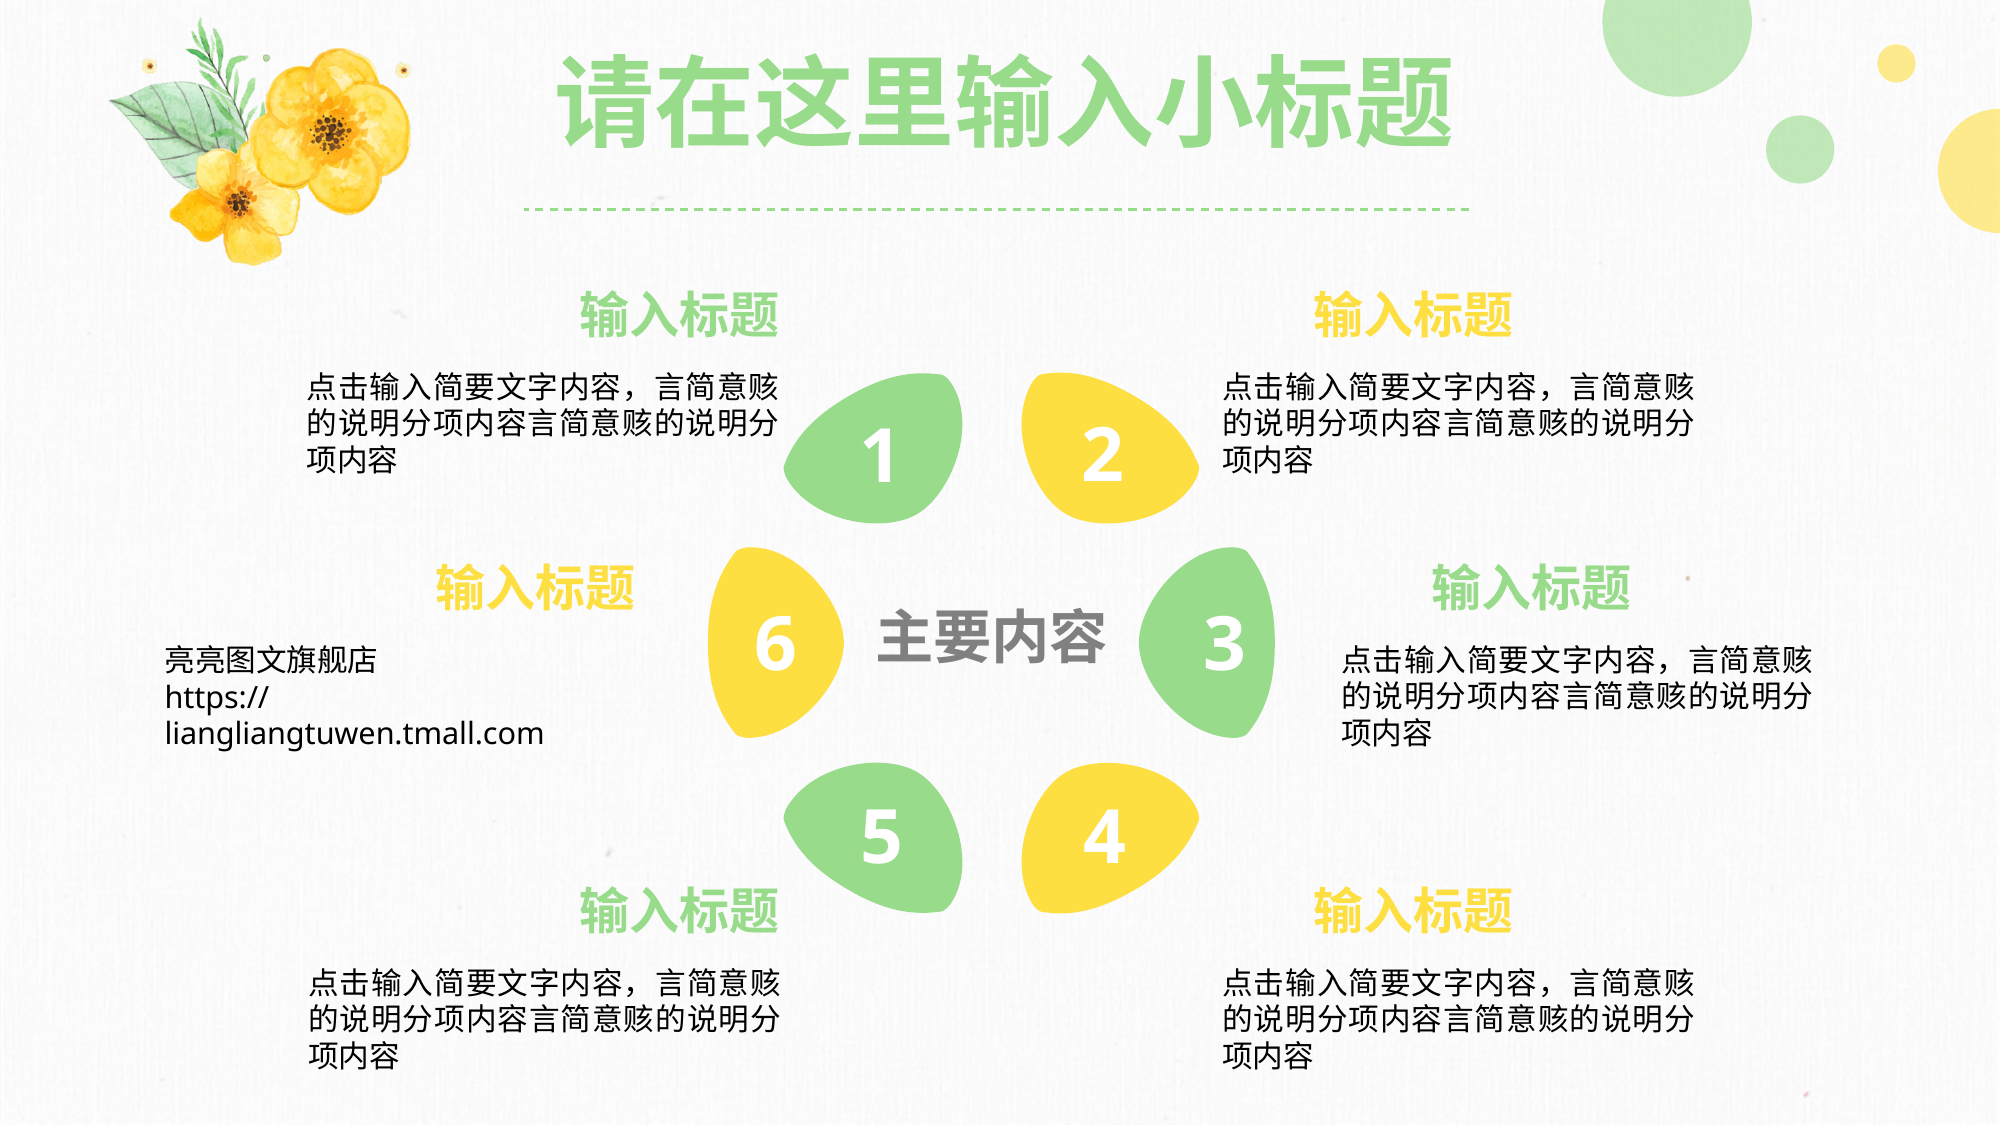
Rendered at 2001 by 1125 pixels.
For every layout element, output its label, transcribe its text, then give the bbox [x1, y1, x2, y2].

text_box 输入标题 [1222, 283, 1514, 344]
text_box 输入标题 [344, 556, 636, 617]
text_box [1138, 544, 1275, 738]
text_box [1876, 43, 1917, 84]
text_box 输入标题 [488, 879, 780, 940]
text_box 输入标题 [488, 283, 780, 344]
text_box 主要内容 [847, 600, 1136, 671]
text_box 点击输入简要文字内容，言简意赅的说明分项内容言简意赅的说明分项内容 [1341, 640, 1814, 751]
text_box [1006, 369, 1200, 534]
text_box 亮亮图文旗舰店 https://liangliangtuwen.tmall.com [164, 640, 638, 751]
text_box [1601, 0, 1753, 98]
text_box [782, 752, 979, 916]
text_box 点击输入简要文字内容，言简意赅的说明分项内容言简意赅的说明分项内容 [306, 367, 780, 478]
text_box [707, 544, 844, 738]
text_box [1936, 107, 2000, 235]
text_box 请在这里输入小标题 [539, 31, 1470, 167]
picture [0, 0, 2001, 1125]
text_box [1006, 752, 1200, 917]
text_box 点击输入简要文字内容，言简意赅的说明分项内容言简意赅的说明分项内容 [308, 963, 781, 1074]
text_box 输入标题 [1341, 556, 1632, 617]
text_box [1765, 114, 1836, 185]
text_box 输入标题 [1222, 879, 1514, 940]
text_box 点击输入简要文字内容，言简意赅的说明分项内容言简意赅的说明分项内容 [1222, 963, 1695, 1074]
text_box 点击输入简要文字内容，言简意赅的说明分项内容言简意赅的说明分项内容 [1222, 367, 1695, 478]
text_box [782, 370, 979, 534]
